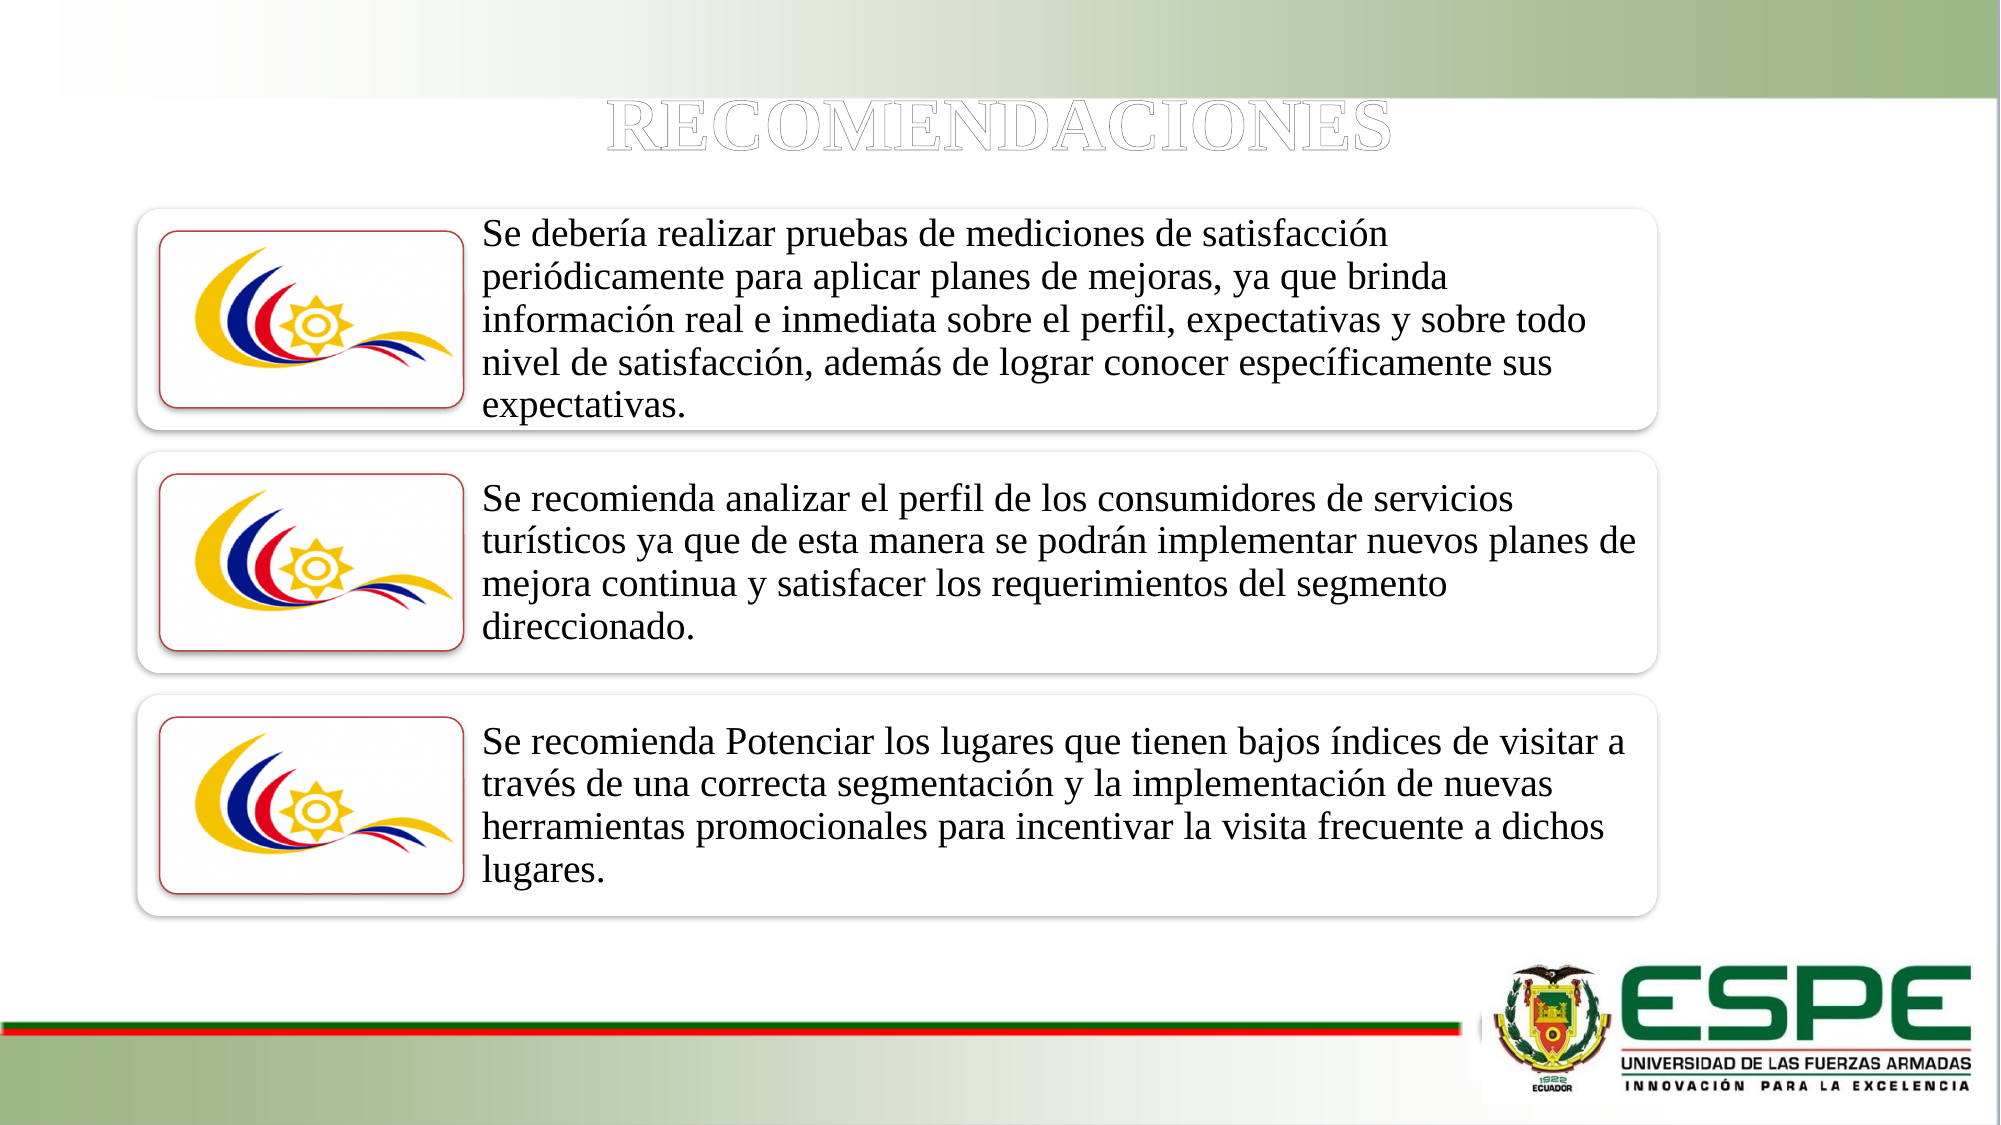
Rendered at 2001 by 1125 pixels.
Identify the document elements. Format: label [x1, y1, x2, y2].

text_box [137, 208, 1658, 917]
picture [0, 0, 2000, 1125]
